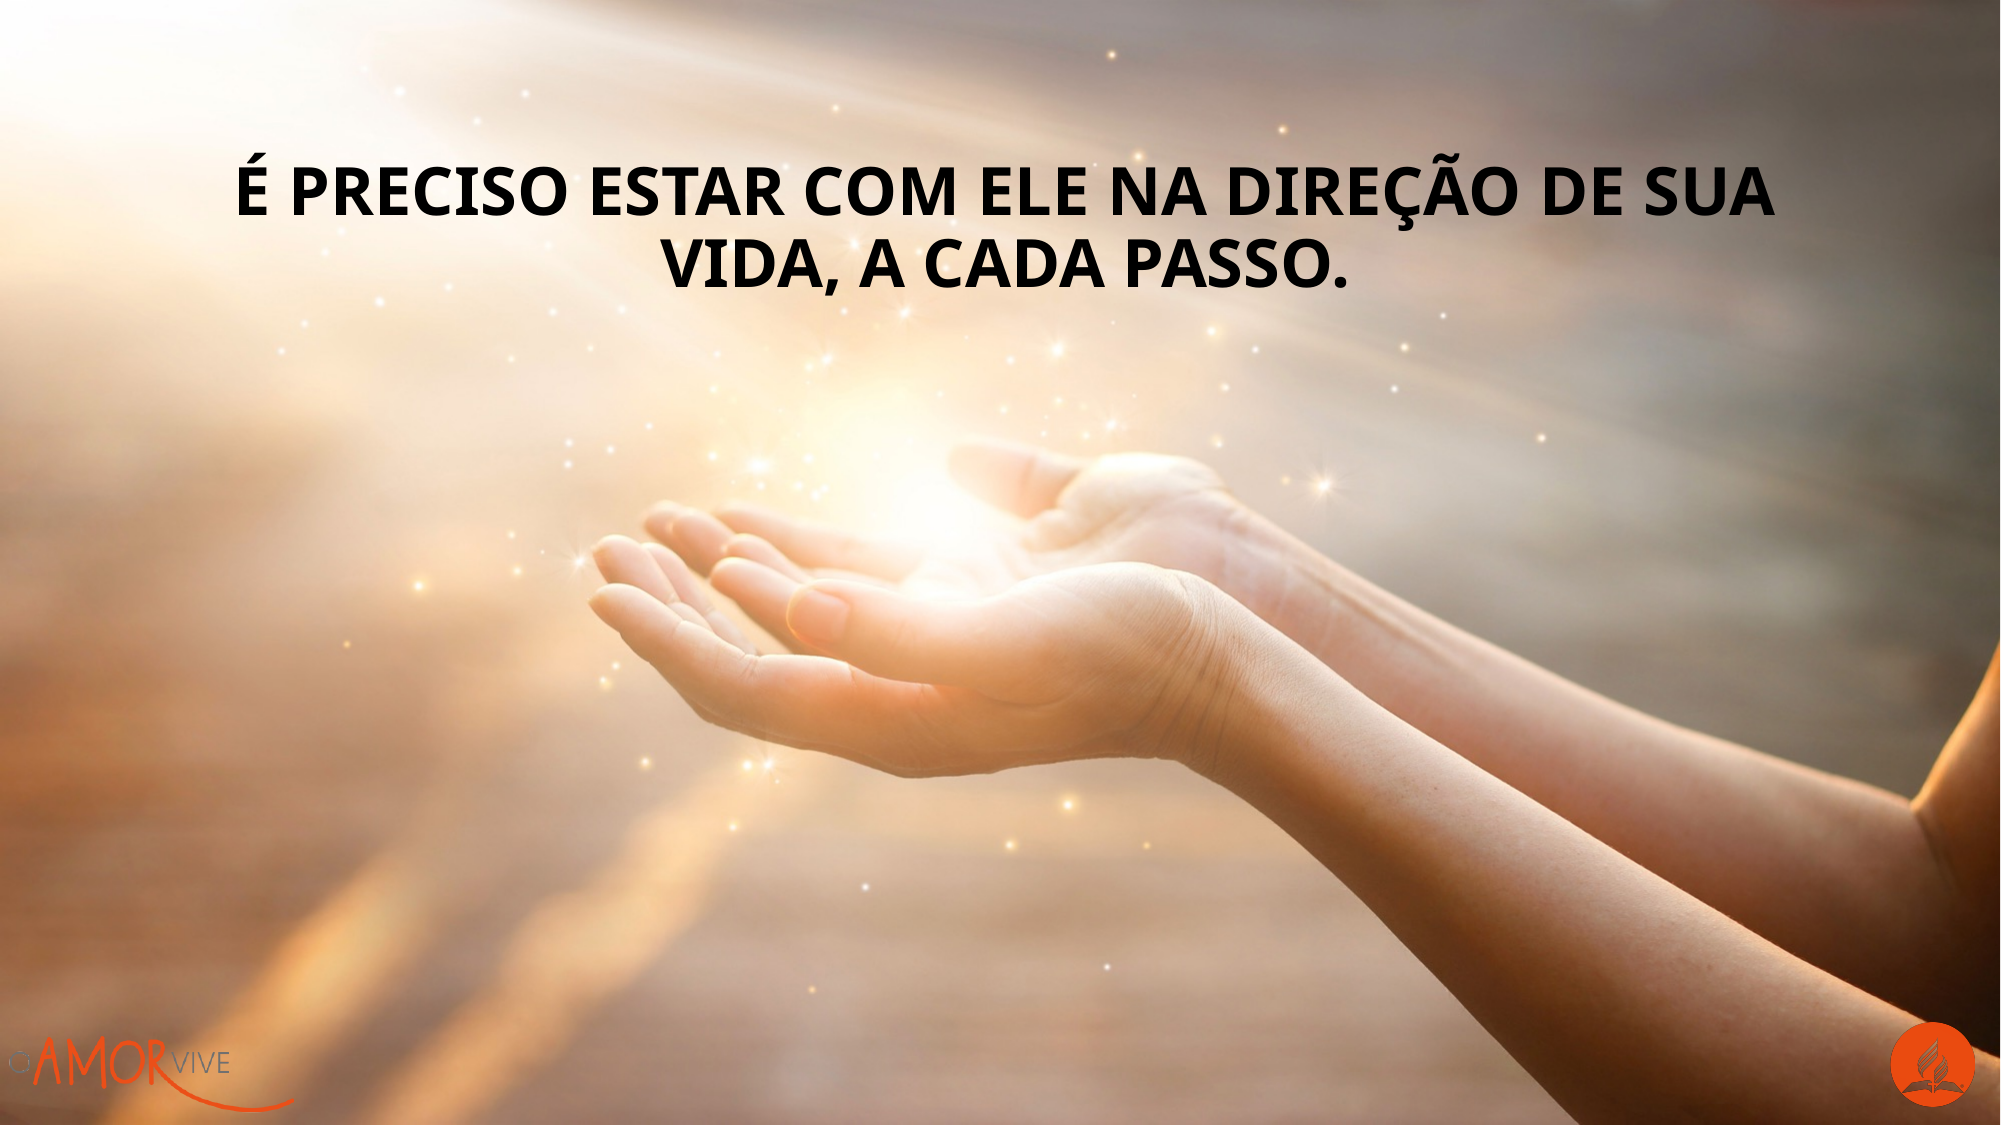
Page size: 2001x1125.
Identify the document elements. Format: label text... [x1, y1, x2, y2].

list É preciso estar com Ele na direção de sua vida, a cada passo. [163, 77, 1848, 383]
picture [0, 0, 2001, 1125]
